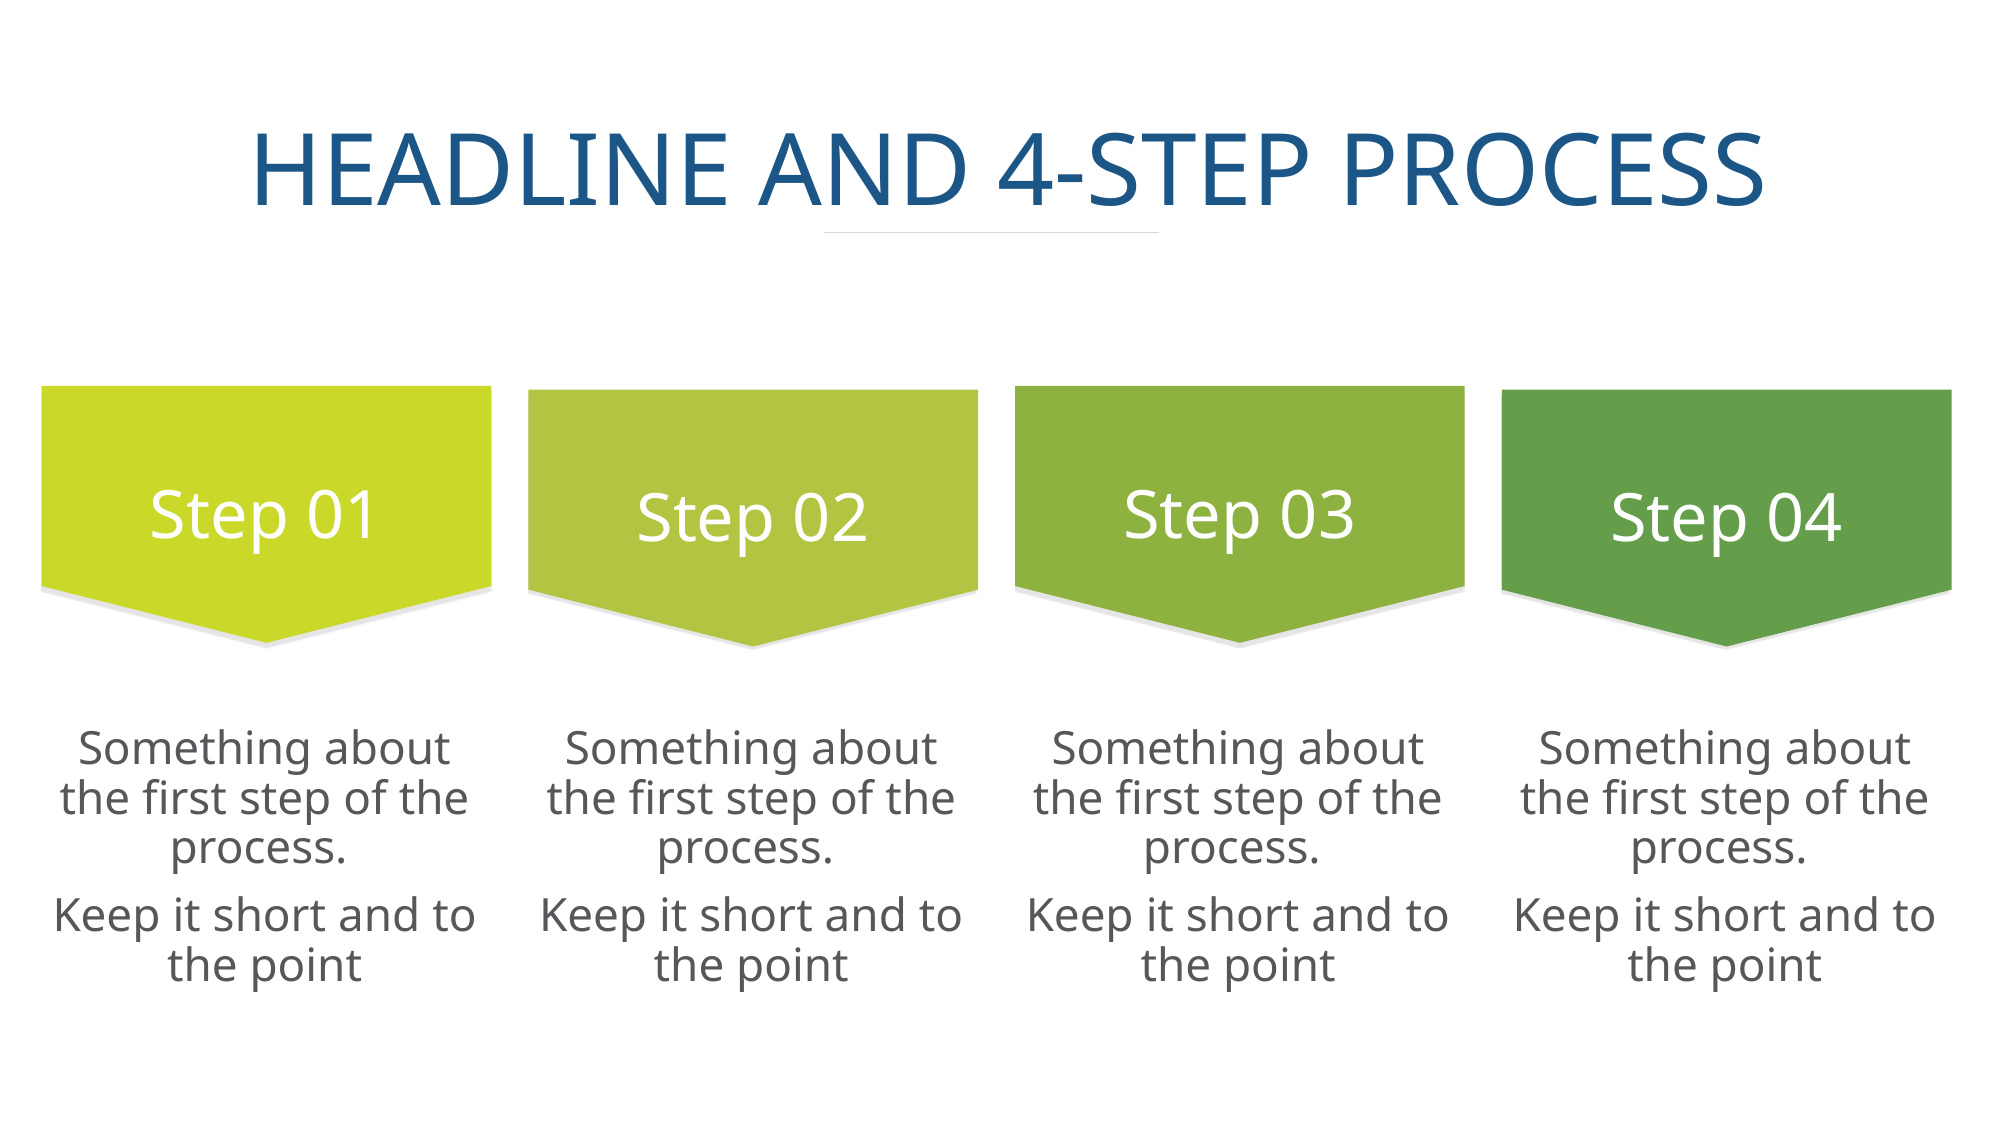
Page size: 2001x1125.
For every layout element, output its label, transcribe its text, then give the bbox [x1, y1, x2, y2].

text_box Step 01 [41, 385, 492, 644]
text_box Something about the first step of the process. Keep it short and to the point [1011, 718, 1465, 998]
text_box Something about the first step of the process. Keep it short and to the point [524, 718, 978, 998]
text_box Something about the first step of the process. Keep it short and to the point [1498, 718, 1952, 998]
title Headline and 4-step Process [77, 127, 1941, 220]
text_box Step 04 [1501, 388, 1953, 648]
text_box Something about the first step of the process. Keep it short and to the point [37, 718, 492, 998]
text_box Step 02 [527, 388, 979, 648]
text_box Step 03 [1014, 385, 1466, 644]
